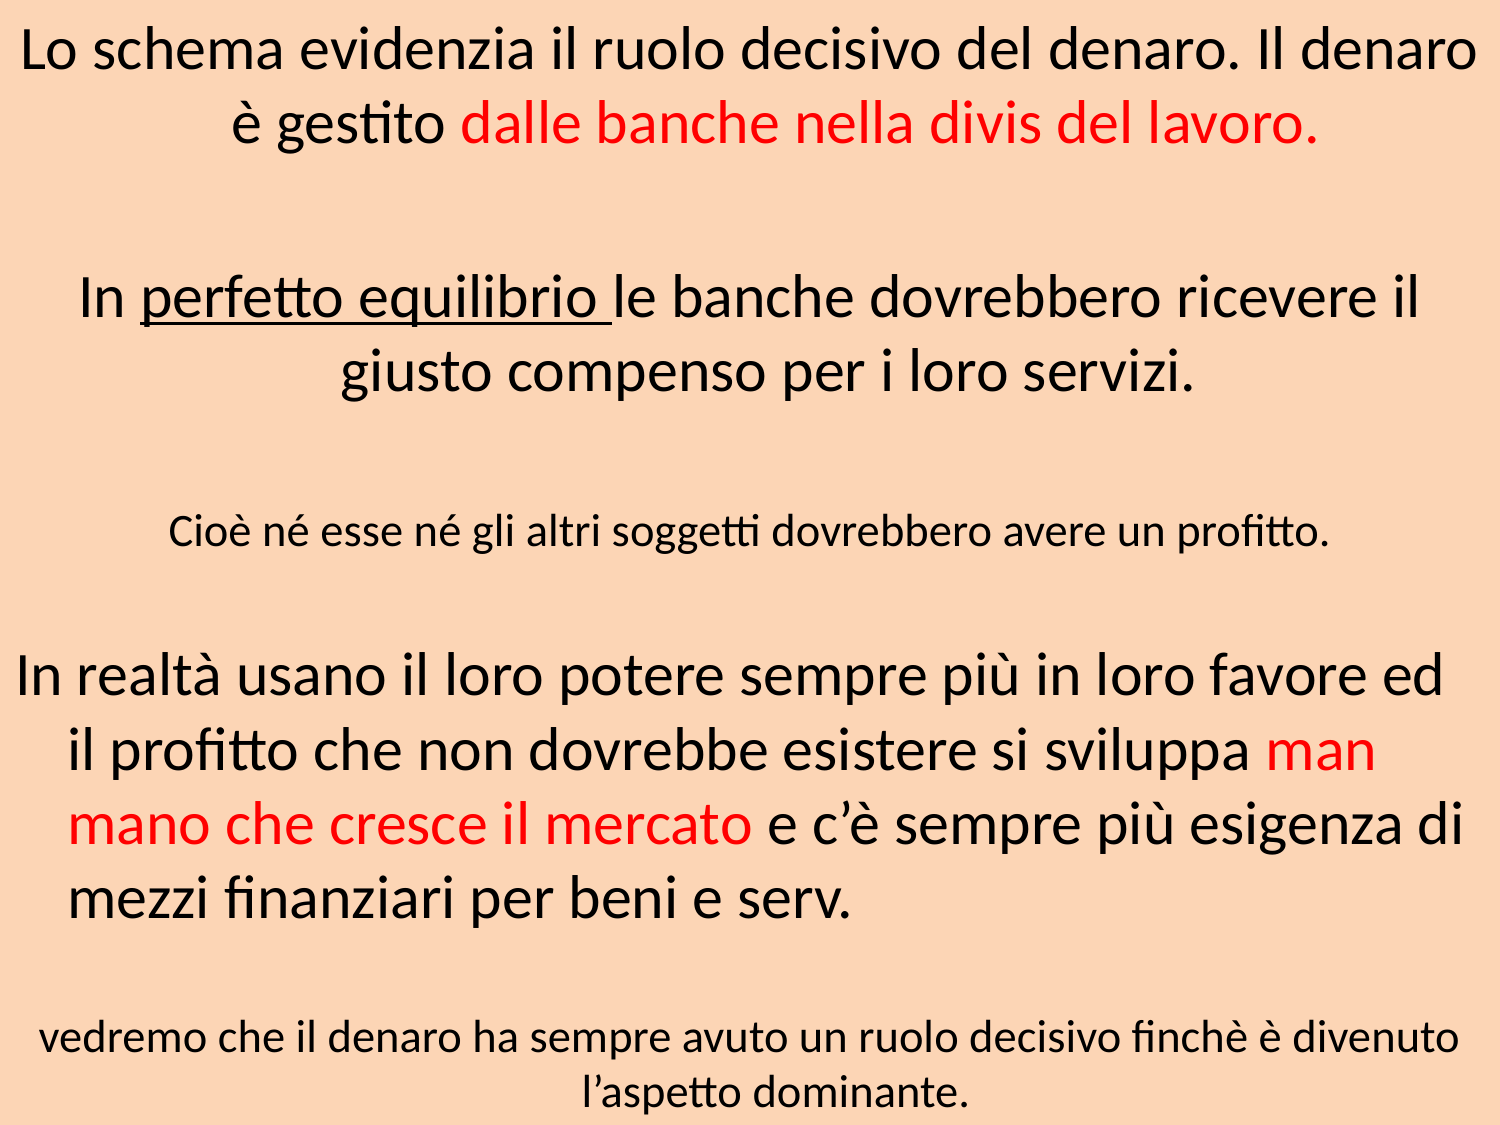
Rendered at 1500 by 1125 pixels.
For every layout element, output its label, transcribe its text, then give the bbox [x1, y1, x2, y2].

list Lo schema evidenzia il ruolo decisivo del denaro. Il denaro è gestito dalle banche nella divis del lavoro. In perfetto equilibrio le banche dovrebbero ricevere il giusto compenso per i loro servizi. Cioè né esse né gli altri soggetti dovrebbero avere un profitto. In realtà usano il loro potere sempre più in loro favore ed il profitto che non dovrebbe esistere si sviluppa man mano che cresce il mercato e c’è sempre più esigenza di mezzi finanziari per beni e serv. vedremo che il denaro ha sempre avuto un ruolo decisivo finchè è divenuto l’aspetto dominante. [0, 0, 1500, 1125]
